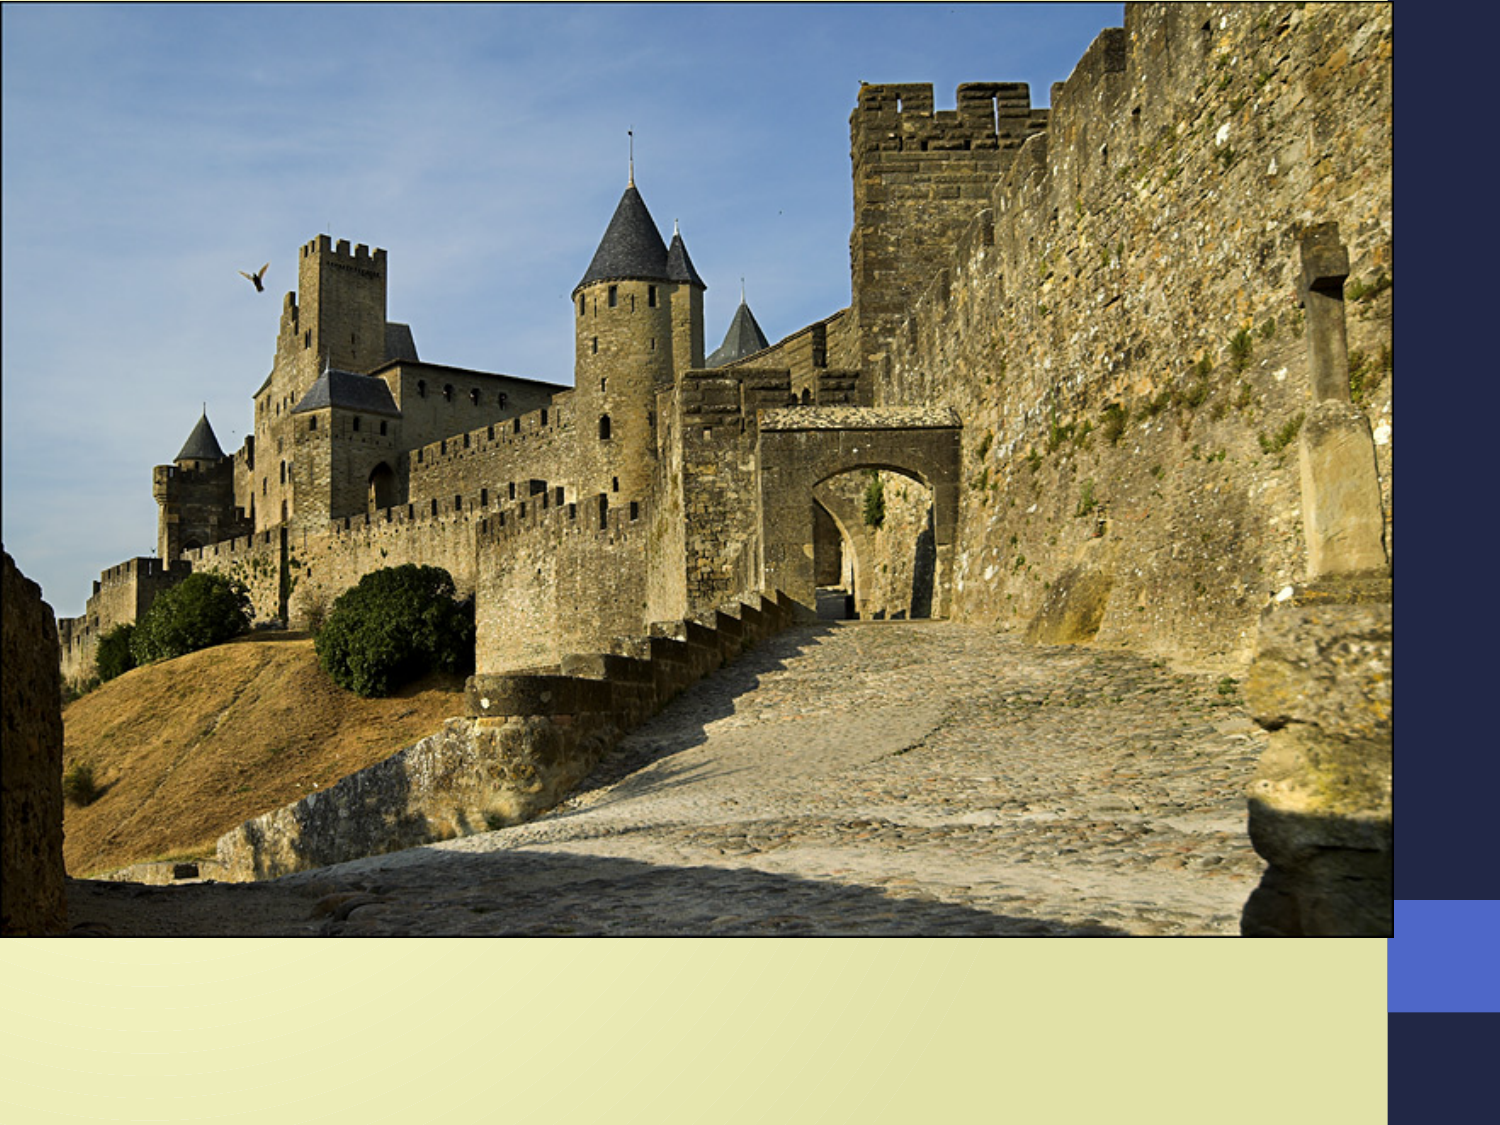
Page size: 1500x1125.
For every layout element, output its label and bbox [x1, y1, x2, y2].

picture [0, 0, 1394, 938]
